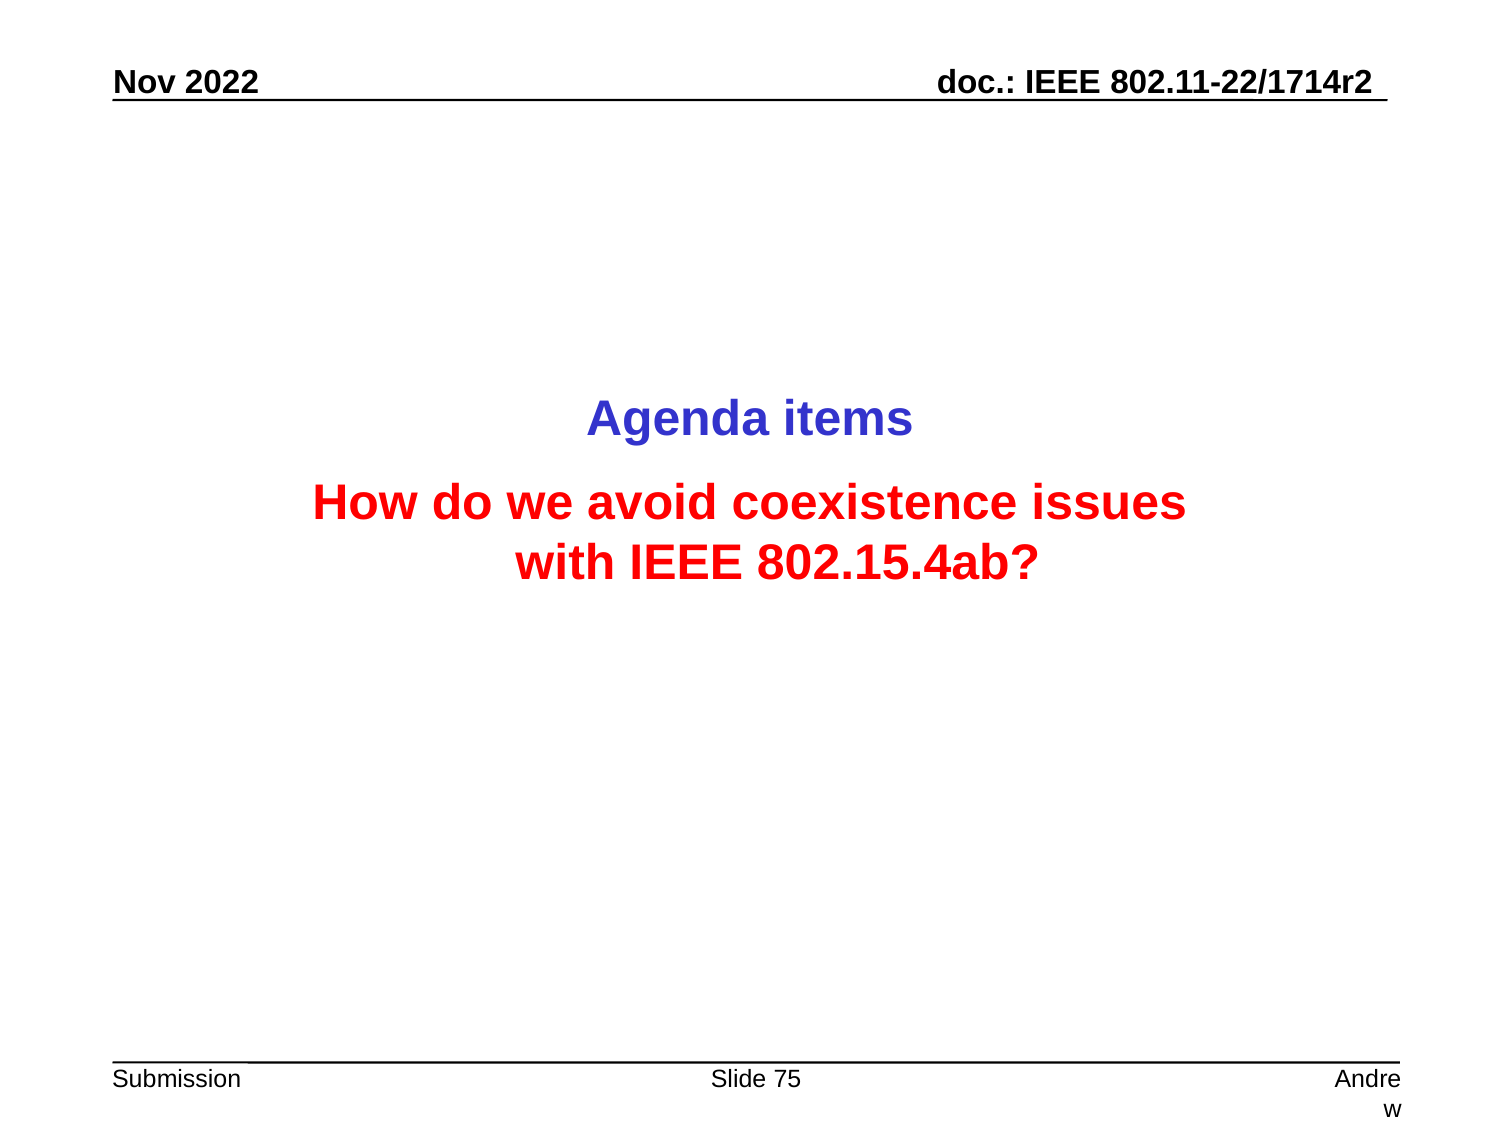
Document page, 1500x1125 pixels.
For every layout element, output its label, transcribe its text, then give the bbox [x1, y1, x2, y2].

footer Andrew Myles, Cisco [1320, 1061, 1402, 1093]
list Agenda items How do we avoid coexistence issues with IEEE 802.15.4ab? [112, 324, 1388, 650]
slide_number Slide 75 [709, 1061, 803, 1093]
